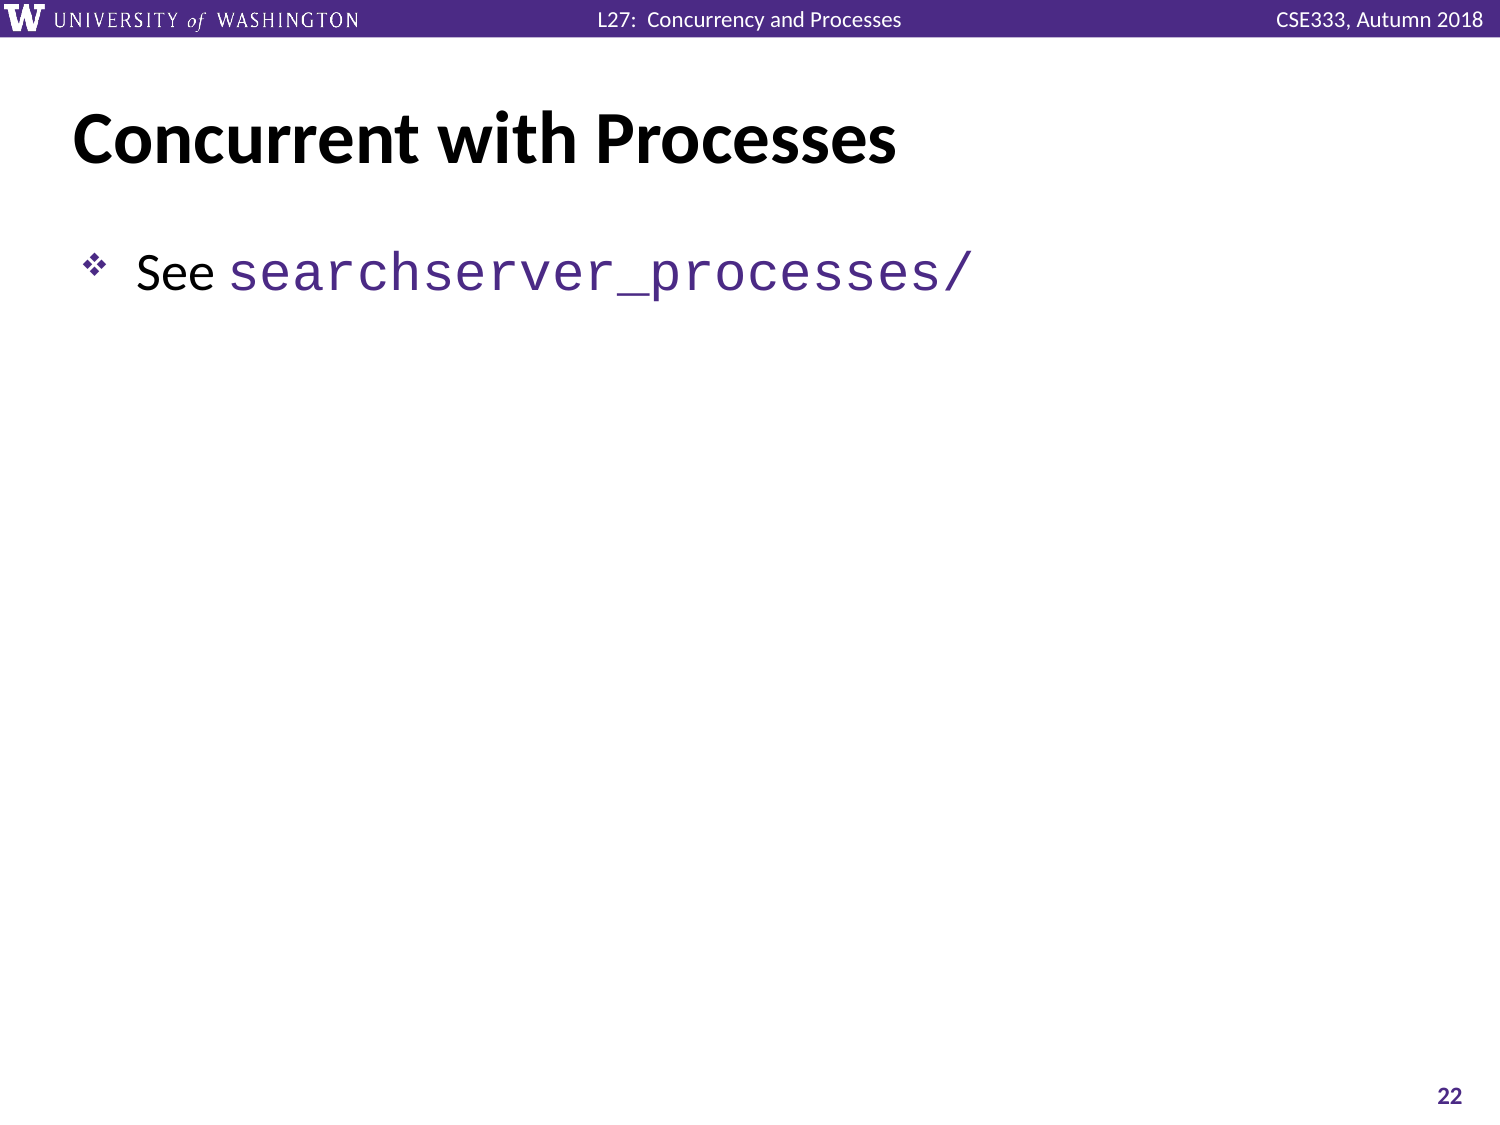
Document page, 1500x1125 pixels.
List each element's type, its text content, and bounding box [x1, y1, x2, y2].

title Concurrent with Processes [58, 71, 1438, 197]
list See searchserver_processes/ [64, 223, 1438, 1040]
picture [4, 4, 358, 32]
slide_number 22 [1400, 1065, 1500, 1125]
